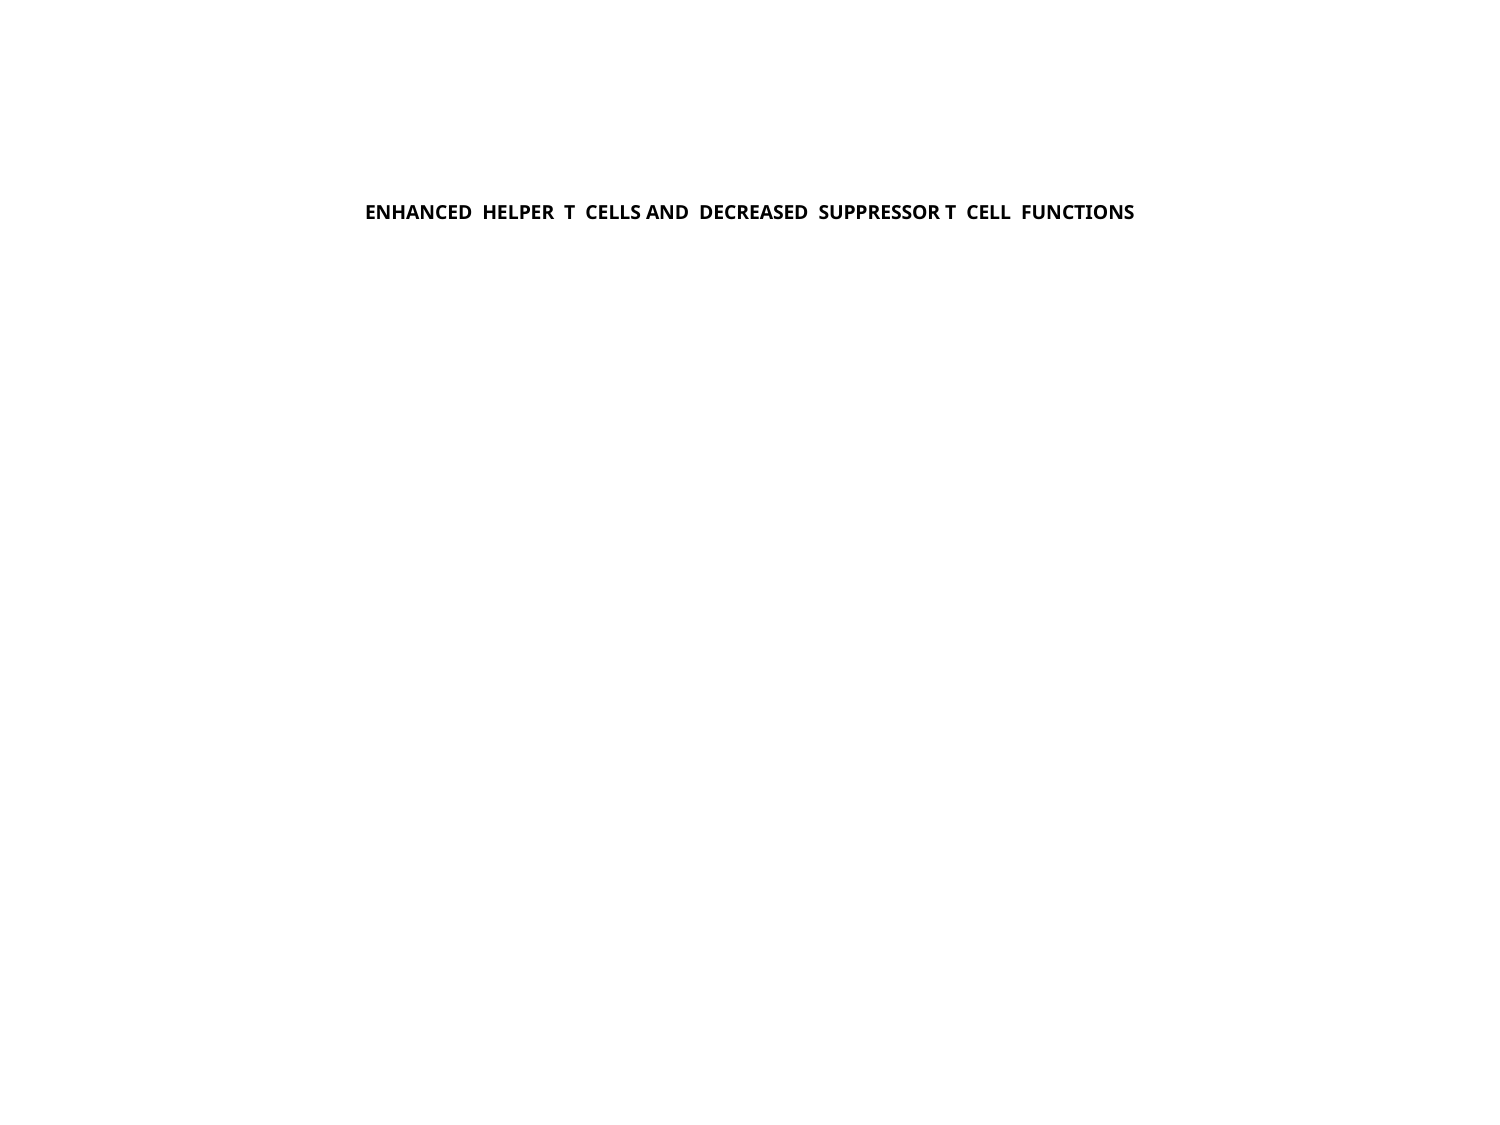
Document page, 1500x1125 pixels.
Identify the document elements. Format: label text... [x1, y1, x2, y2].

title ENHANCED HELPER T CELLS AND DECREASED SUPPRESSOR T CELL FUNCTIONS [75, 45, 1425, 233]
